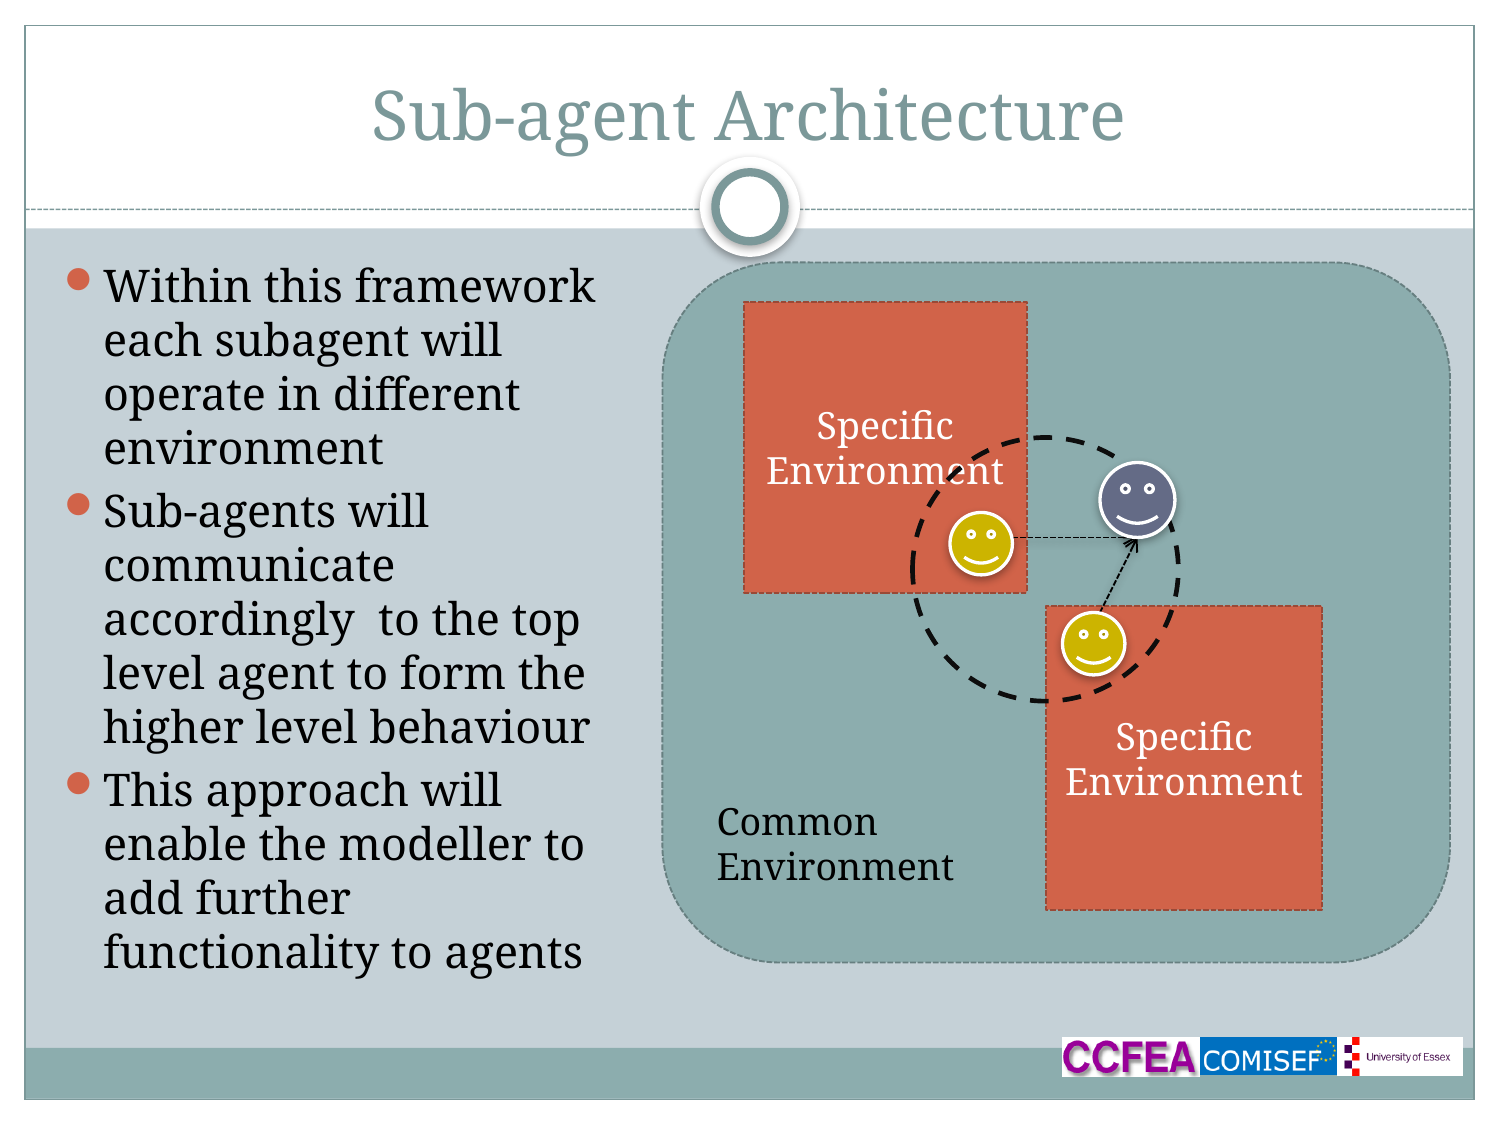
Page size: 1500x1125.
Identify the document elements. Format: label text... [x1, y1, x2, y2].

list Within this framework each subagent will operate in different environment Sub-agents will communicate accordingly to the top level agent to form the higher level behaviour This approach will enable the modeller to add further functionality to agents [49, 250, 650, 1001]
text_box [662, 262, 1451, 963]
title Sub-agent Architecture [49, 37, 1450, 162]
picture [1062, 1037, 1463, 1077]
